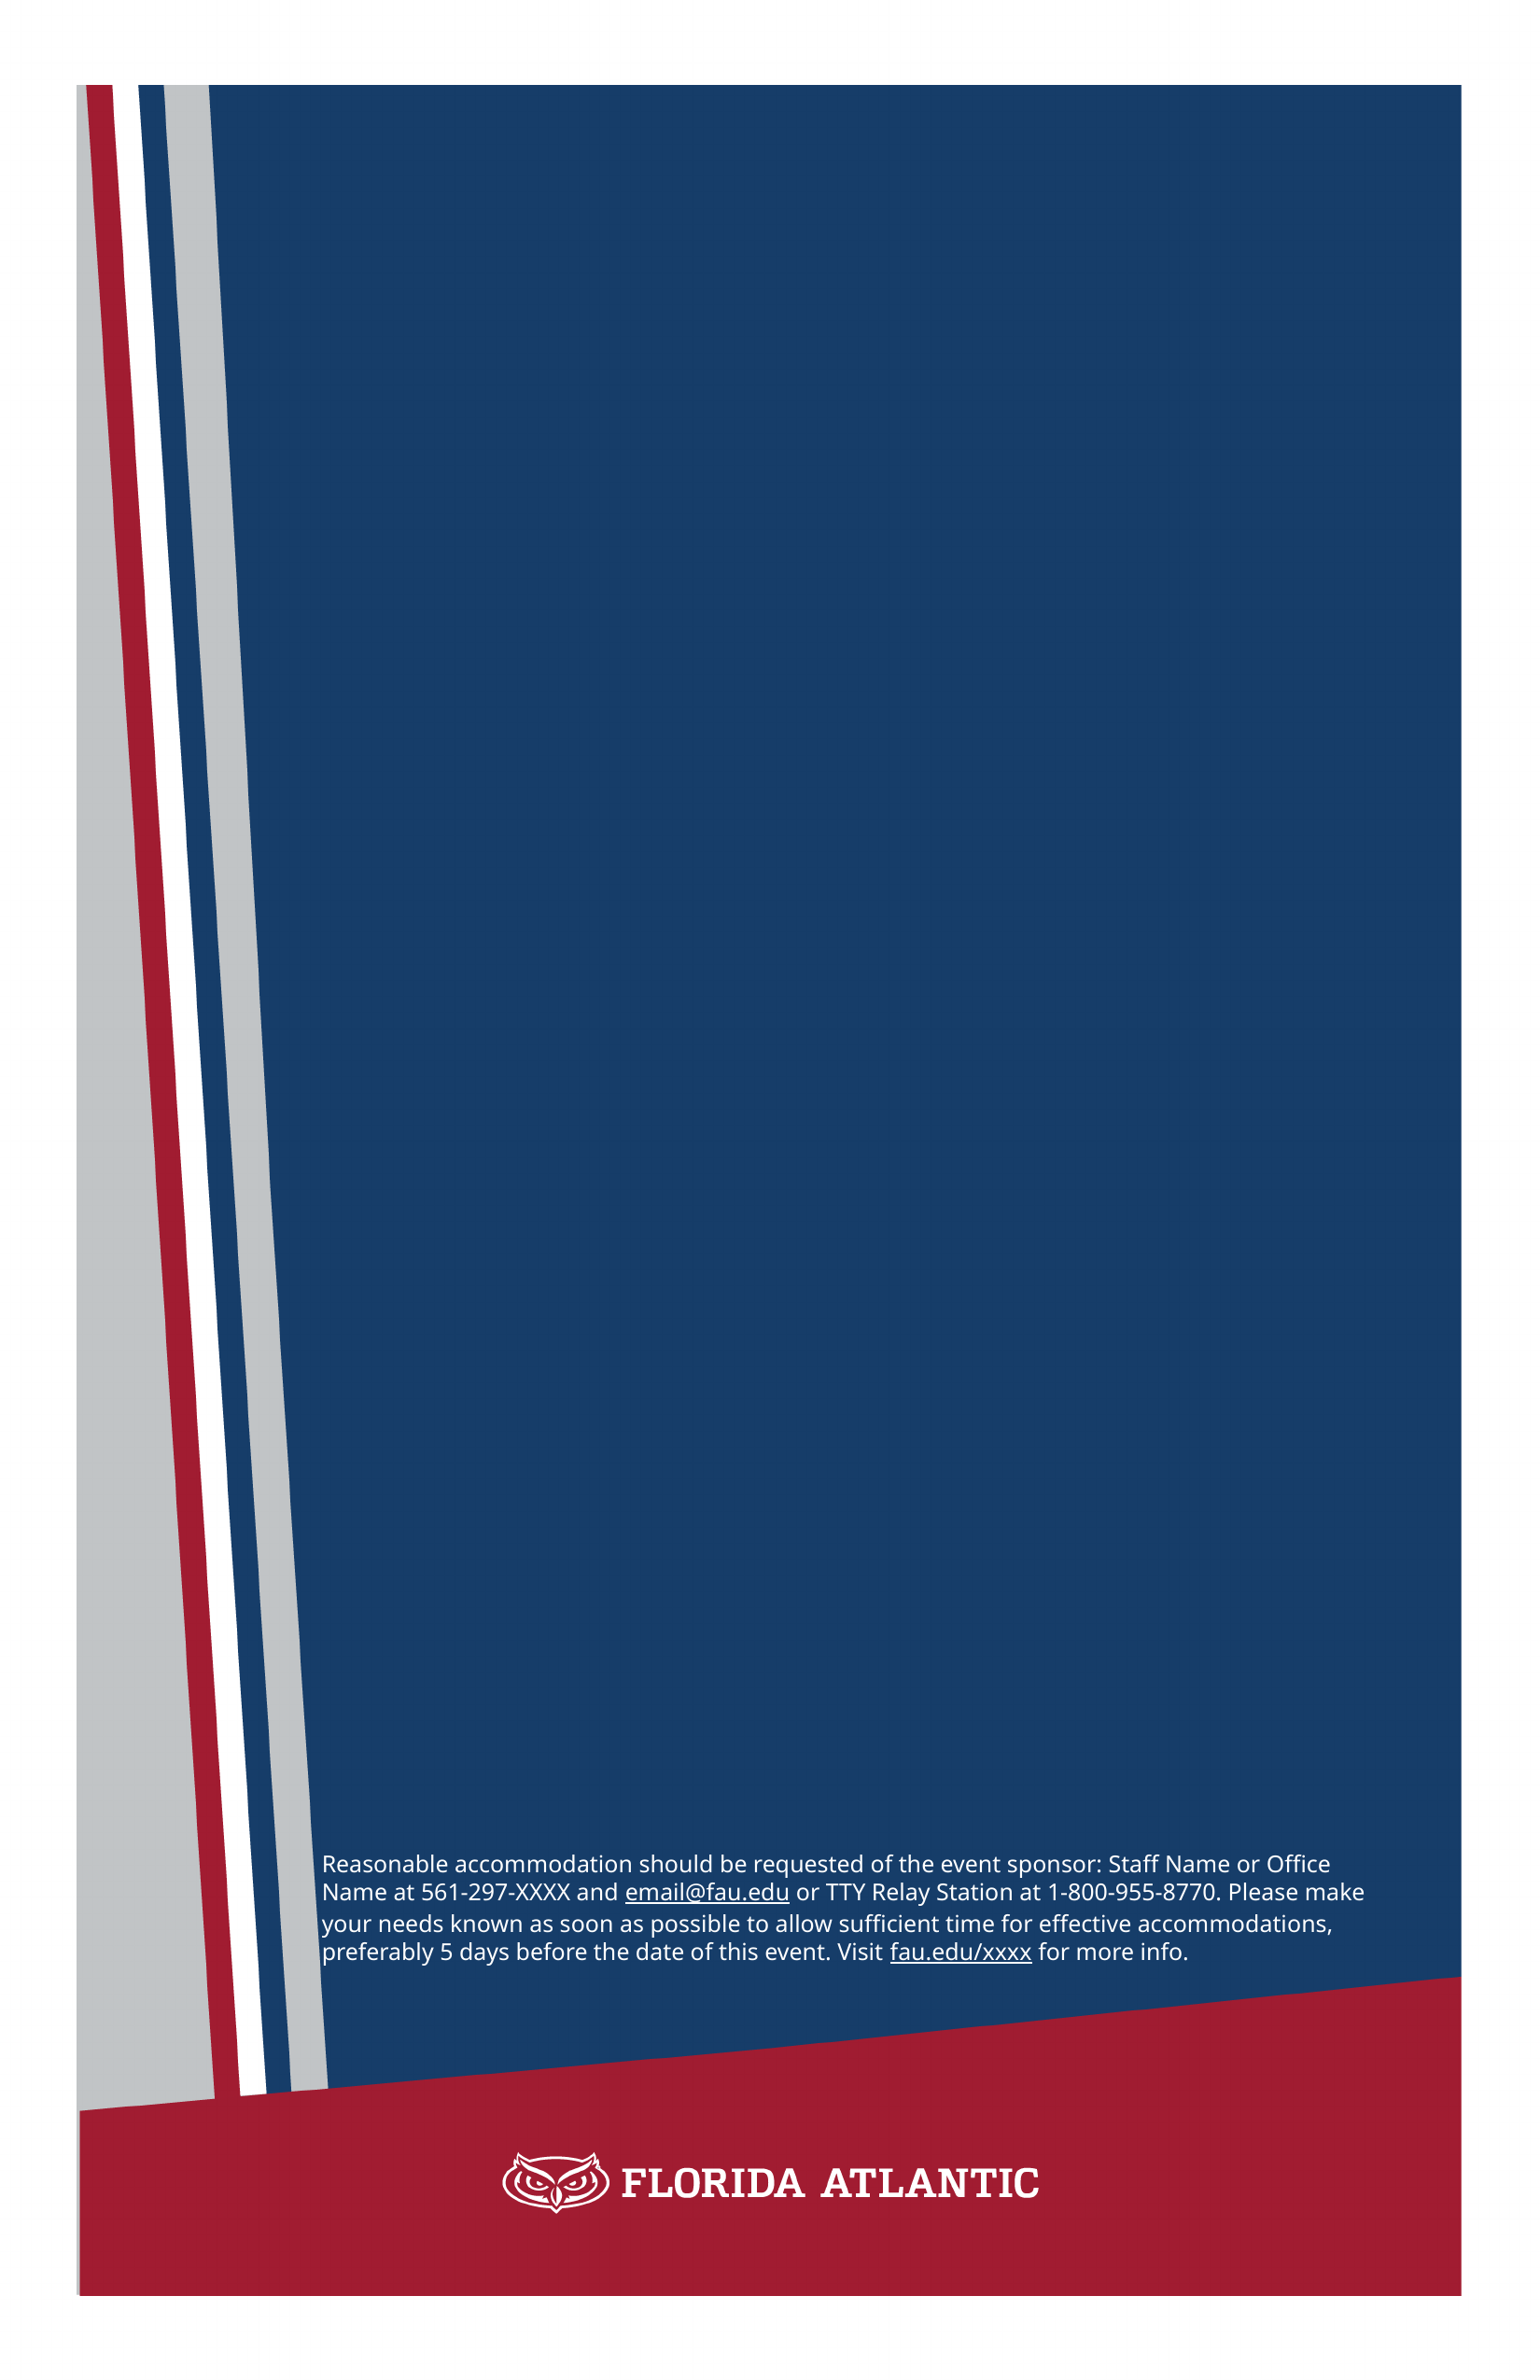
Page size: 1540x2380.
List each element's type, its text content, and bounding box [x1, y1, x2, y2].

picture [0, 0, 1540, 2380]
text_box Reasonable accommodation should be requested of the event sponsor: Staff Name or Office Name at 561-297-XXXX and email@fau.edu or TTY Relay Station at 1-800-955-8770. Please make your needs known as soon as possible to allow sufficient time for effective accommodations, preferably 5 days before the date of this event. Visit fau.edu/xxxx for more info. [308, 1842, 1435, 1976]
